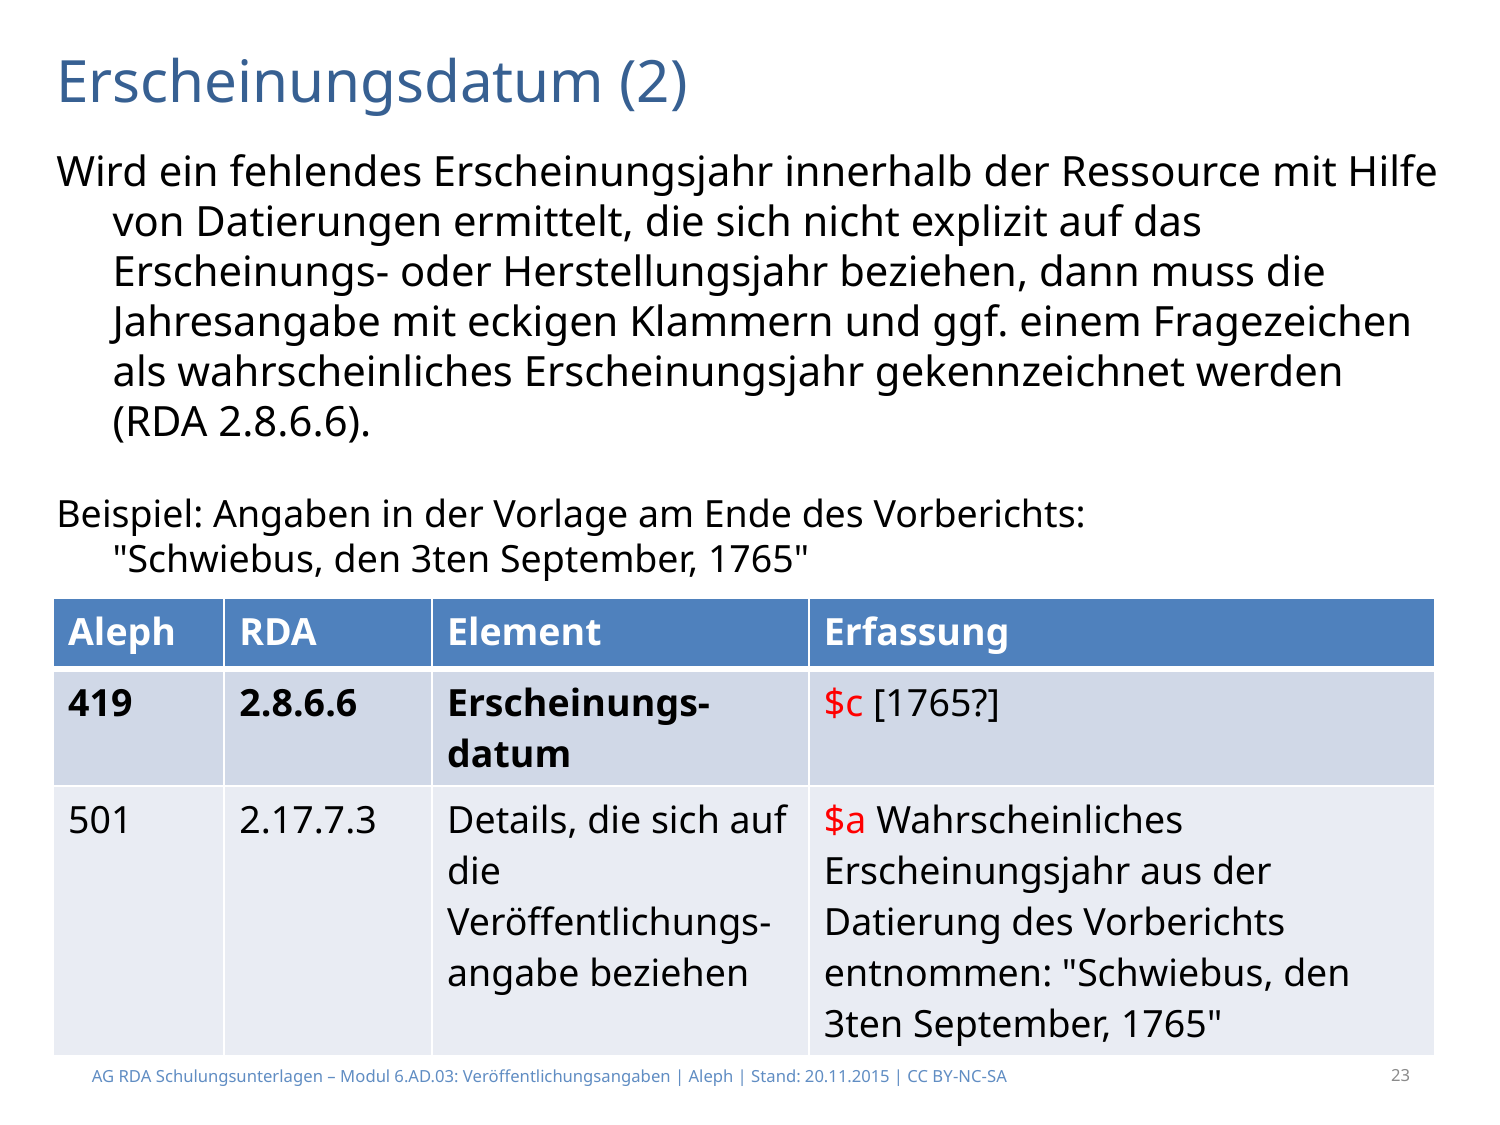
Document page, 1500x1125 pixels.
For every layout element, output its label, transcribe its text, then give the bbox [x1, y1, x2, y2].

table_header RDA [225, 599, 431, 666]
table_cell 419 [54, 672, 223, 785]
table_cell Erscheinungs-datum [433, 672, 808, 785]
table_header Erfassung [810, 599, 1434, 666]
table_cell 2.8.6.6 [225, 672, 431, 785]
table_cell 501 [54, 787, 223, 1055]
table_header Element [433, 599, 808, 666]
list Wird ein fehlendes Erscheinungsjahr innerhalb der Ressource mit Hilfe von Datierungen ermittelt, die sich nicht explizit auf das Erscheinungs- oder Herstellungsjahr beziehen, dann muss die Jahresangabe mit eckigen Klammern und ggf. einem Fragezeichen als wahrscheinliches Erscheinungsjahr gekennzeichnet werden (RDA 2.8.6.6). Beispiel: Angaben in der Vorlage am Ende des Vorberichts: "Schwiebus, den 3ten September, 1765" [41, 137, 1459, 1035]
table_cell Details, die sich auf die Veröffentlichungs-angabe beziehen [433, 787, 808, 1055]
table_cell $a Wahrscheinliches Erscheinungsjahr aus der Datierung des Vorberichts entnommen: "Schwiebus, den 3ten September, 1765" [810, 787, 1434, 1055]
slide_number 23 [1187, 1057, 1425, 1106]
footer AG RDA Schulungsunterlagen – Modul 6.AD.03: Veröffentlichungsangaben | Aleph | Stand: 20.11.2015 | CC BY-NC-SA [76, 1057, 1187, 1106]
table_cell $c [1765?] [810, 672, 1434, 785]
title Erscheinungsdatum (2) [41, 31, 1459, 127]
table_cell 2.17.7.3 [225, 787, 431, 1055]
table_header Aleph [54, 599, 223, 666]
